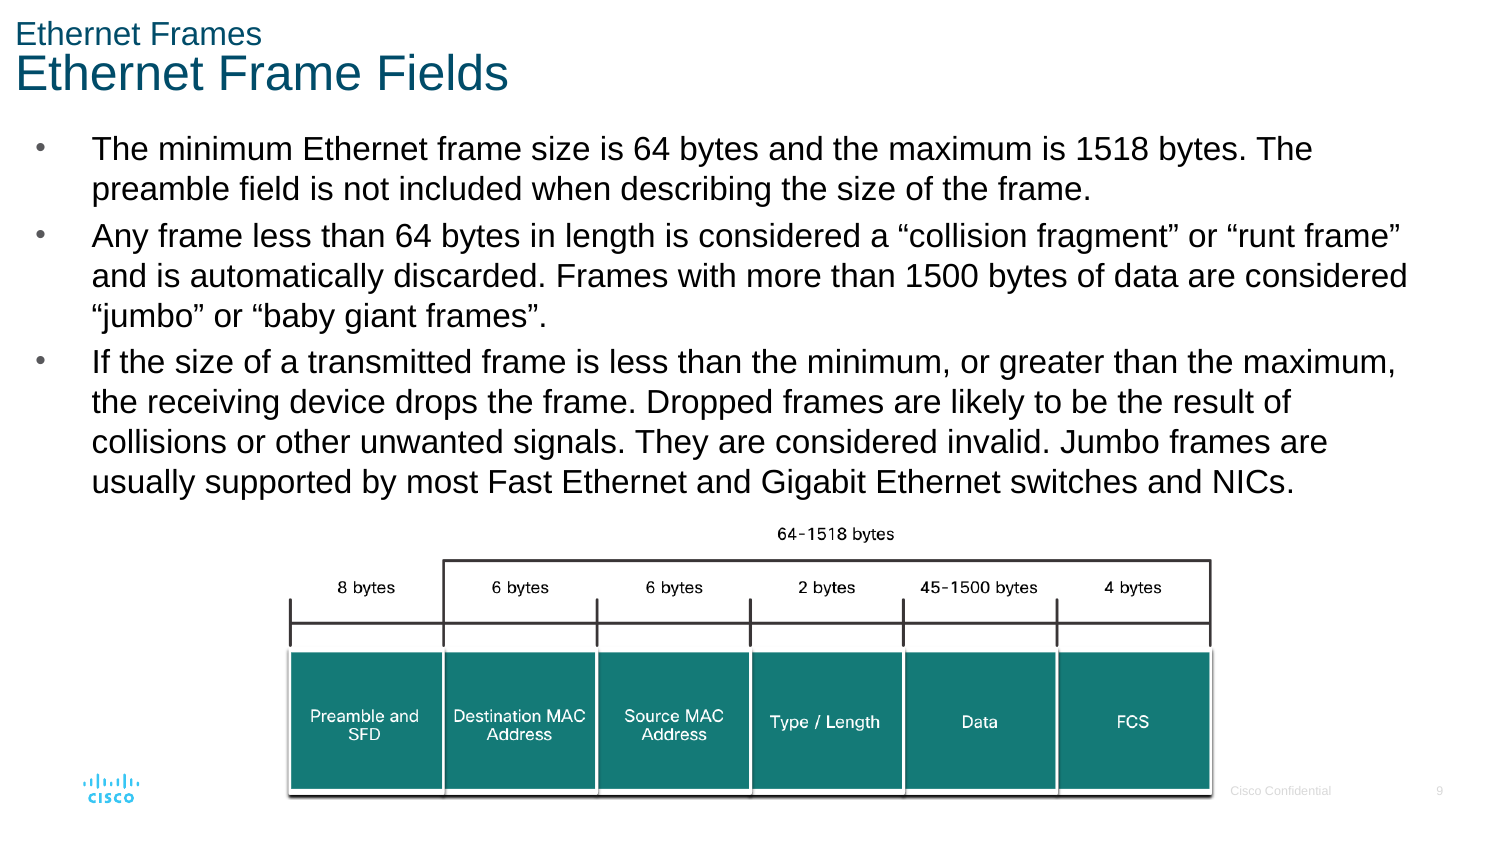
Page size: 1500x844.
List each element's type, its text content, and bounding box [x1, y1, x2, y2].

list The minimum Ethernet frame size is 64 bytes and the maximum is 1518 bytes. The preamble field is not included when describing the size of the frame. Any frame less than 64 bytes in length is considered a “collision fragment” or “runt frame” and is automatically discarded. Frames with more than 1500 bytes of data are considered “jumbo” or “baby giant frames”. If the size of a transmitted frame is less than the minimum, or greater than the maximum, the receiving device drops the frame. Dropped frames are likely to be the result of collisions or other unwanted signals. They are considered invalid. Jumbo frames are usually supported by most Fast Ethernet and Gigabit Ethernet switches and NICs. [20, 120, 1437, 516]
picture [280, 518, 1220, 800]
title Ethernet Frames Ethernet Frame Fields [0, 0, 1369, 121]
